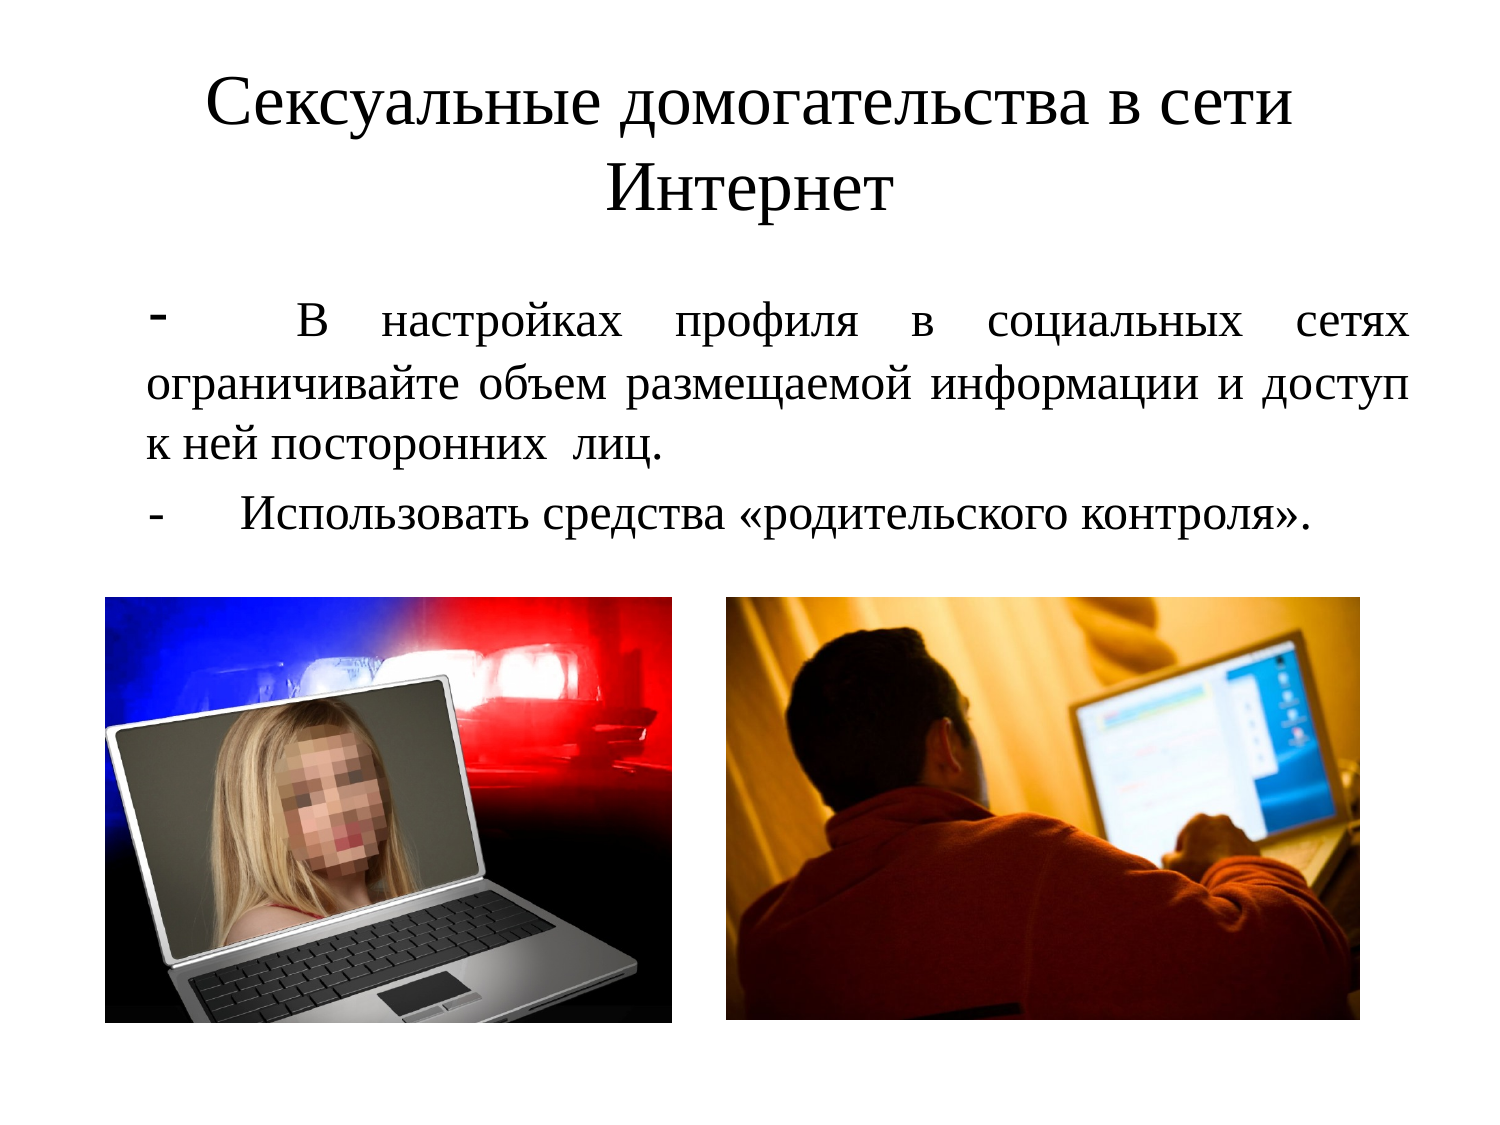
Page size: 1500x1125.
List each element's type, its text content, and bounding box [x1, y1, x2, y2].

text_box - В настройках профиля в социальных сетях ограничивайте объем размещаемой информации и доступ к ней посторонних лиц. - Использовать средства «родительского контроля». [75, 262, 1425, 1005]
picture [105, 597, 672, 1023]
picture [726, 597, 1360, 1020]
text_box Сексуальные домогательства в сети Интернет [75, 45, 1425, 233]
